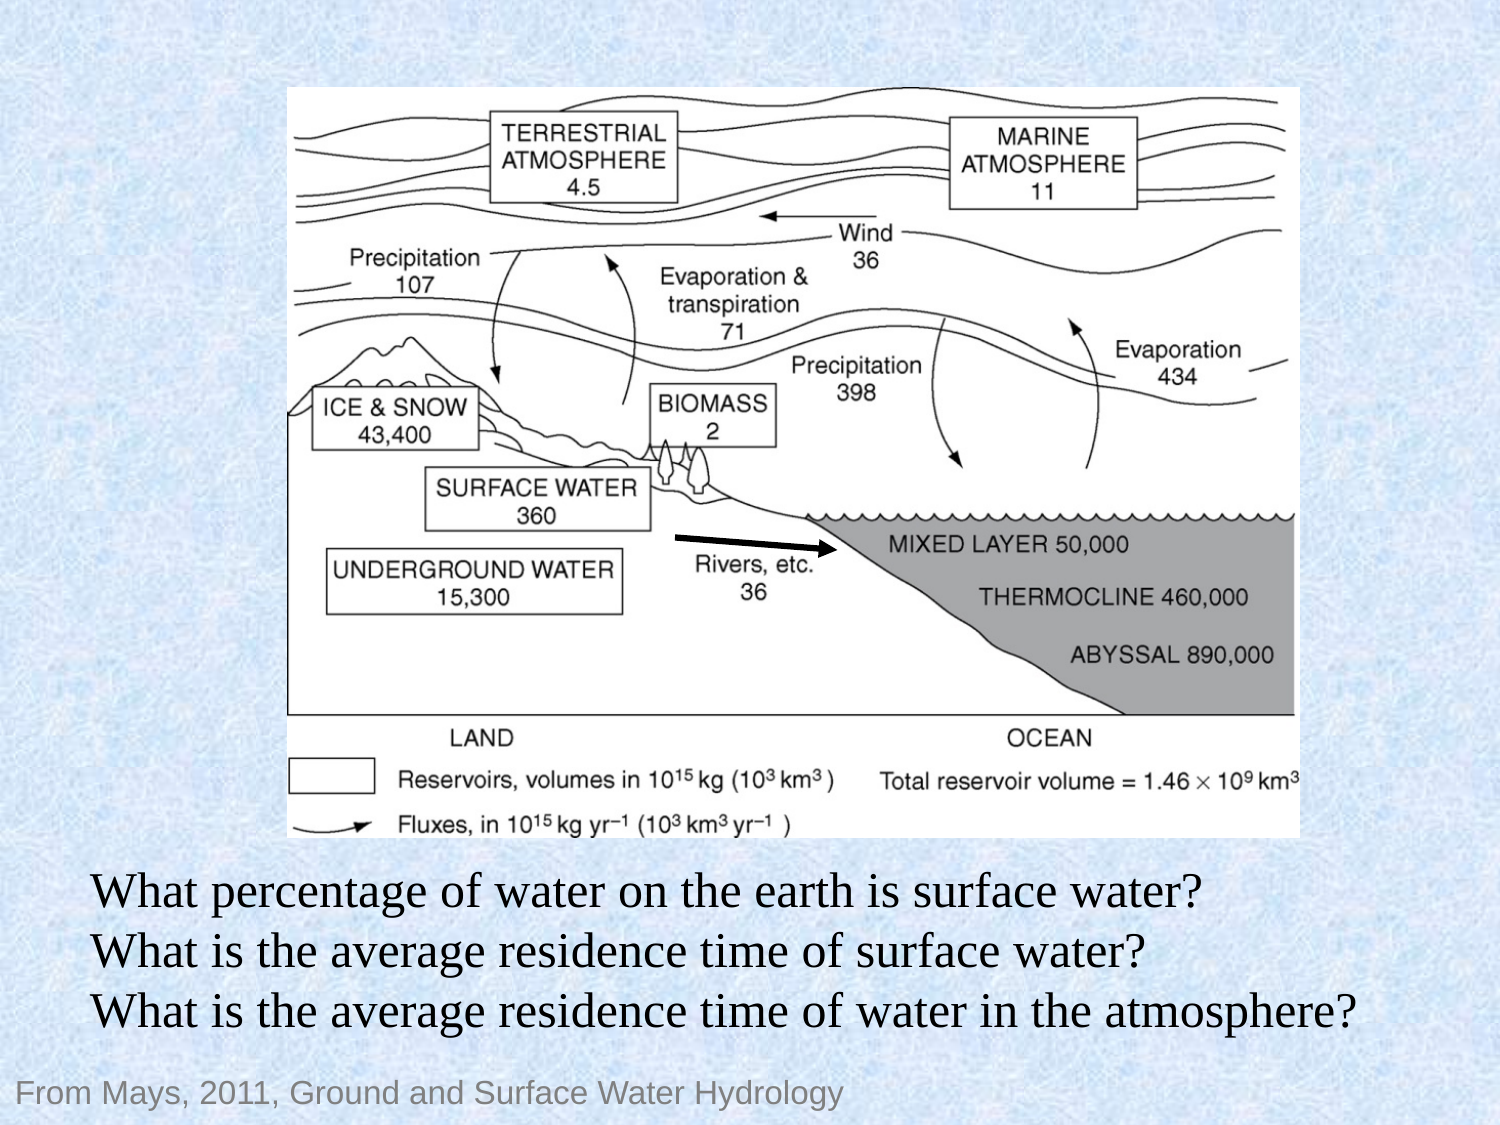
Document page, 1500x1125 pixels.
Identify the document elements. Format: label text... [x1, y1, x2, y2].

text_box From Mays, 2011, Ground and Surface Water Hydrology [0, 1064, 861, 1119]
text_box What percentage of water on the earth is surface water? What is the average residence time of surface water? What is the average residence time of water in the atmosphere? [74, 849, 1413, 1045]
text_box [674, 537, 838, 551]
picture [0, 0, 1500, 1125]
